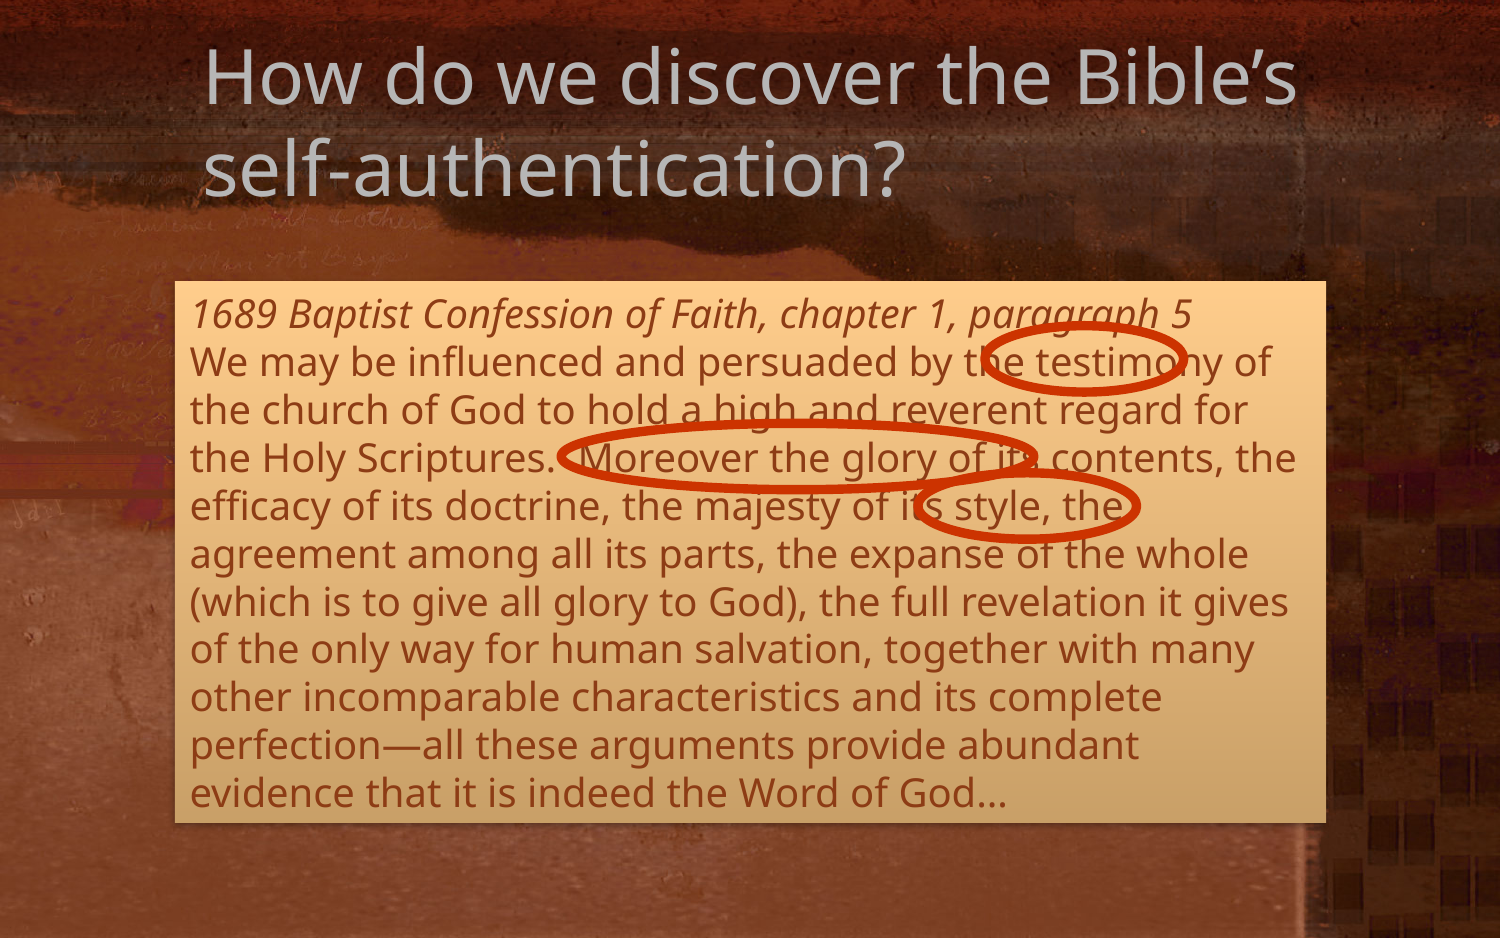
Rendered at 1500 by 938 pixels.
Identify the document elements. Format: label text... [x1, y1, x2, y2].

text_box [917, 472, 1137, 540]
text_box [984, 325, 1184, 393]
text_box 1689 Baptist Confession of Faith, chapter 1, paragraph 5 We may be influenced and persuaded by the testimony of the church of God to hold a high and reverent regard for the Holy Scriptures. Moreover the glory of its contents, the efficacy of its doctrine, the majesty of its style, the agreement among all its parts, the expanse of the whole (which is to give all glory to God), the full revelation it gives of the only way for human salvation, together with many other incomparable characteristics and its complete perfection—all these arguments provide abundant evidence that it is indeed the Word of God… [174, 281, 1327, 823]
picture [0, 0, 1500, 938]
text_box How do we discover the Bible’s self-authentication? [187, 10, 1334, 230]
text_box [561, 423, 1034, 490]
